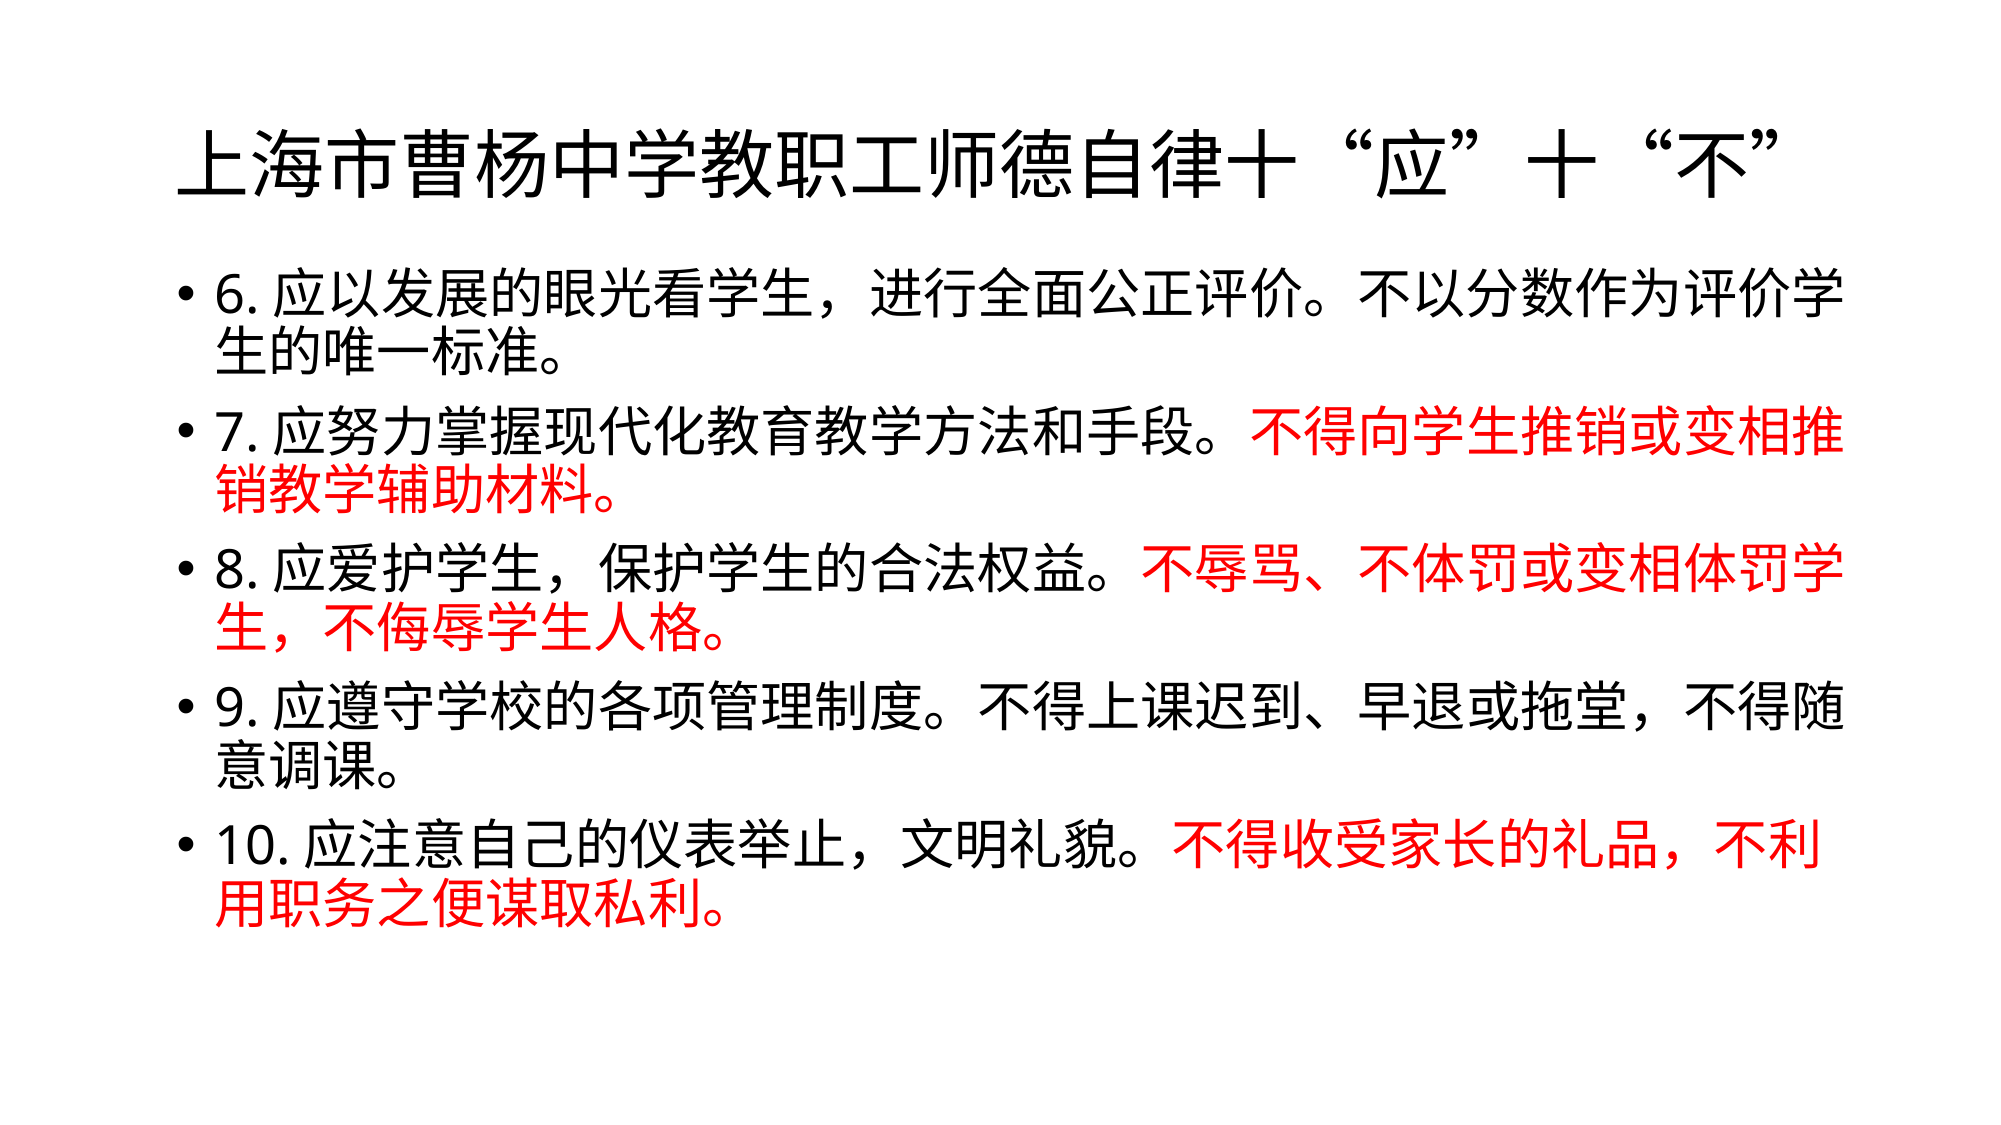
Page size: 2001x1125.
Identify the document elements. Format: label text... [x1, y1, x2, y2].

title 上海市曹杨中学教职工师德自律十“应”十“不” [137, 59, 1863, 278]
list 6.应以发展的眼光看学生，进行全面公正评价。不以分数作为评价学生的唯一标准。 7.应努力掌握现代化教育教学方法和手段。不得向学生推销或变相推销教学辅助材料。 8.应爱护学生，保护学生的合法权益。不辱骂、不体罚或变相体罚学生，不侮辱学生人格。 9.应遵守学校的各项管理制度。不得上课迟到、早退或拖堂，不得随意调课。 10.应注意自己的仪表举止，文明礼貌。不得收受家长的礼品，不利用职务之便谋取私利。 [161, 258, 1887, 1014]
